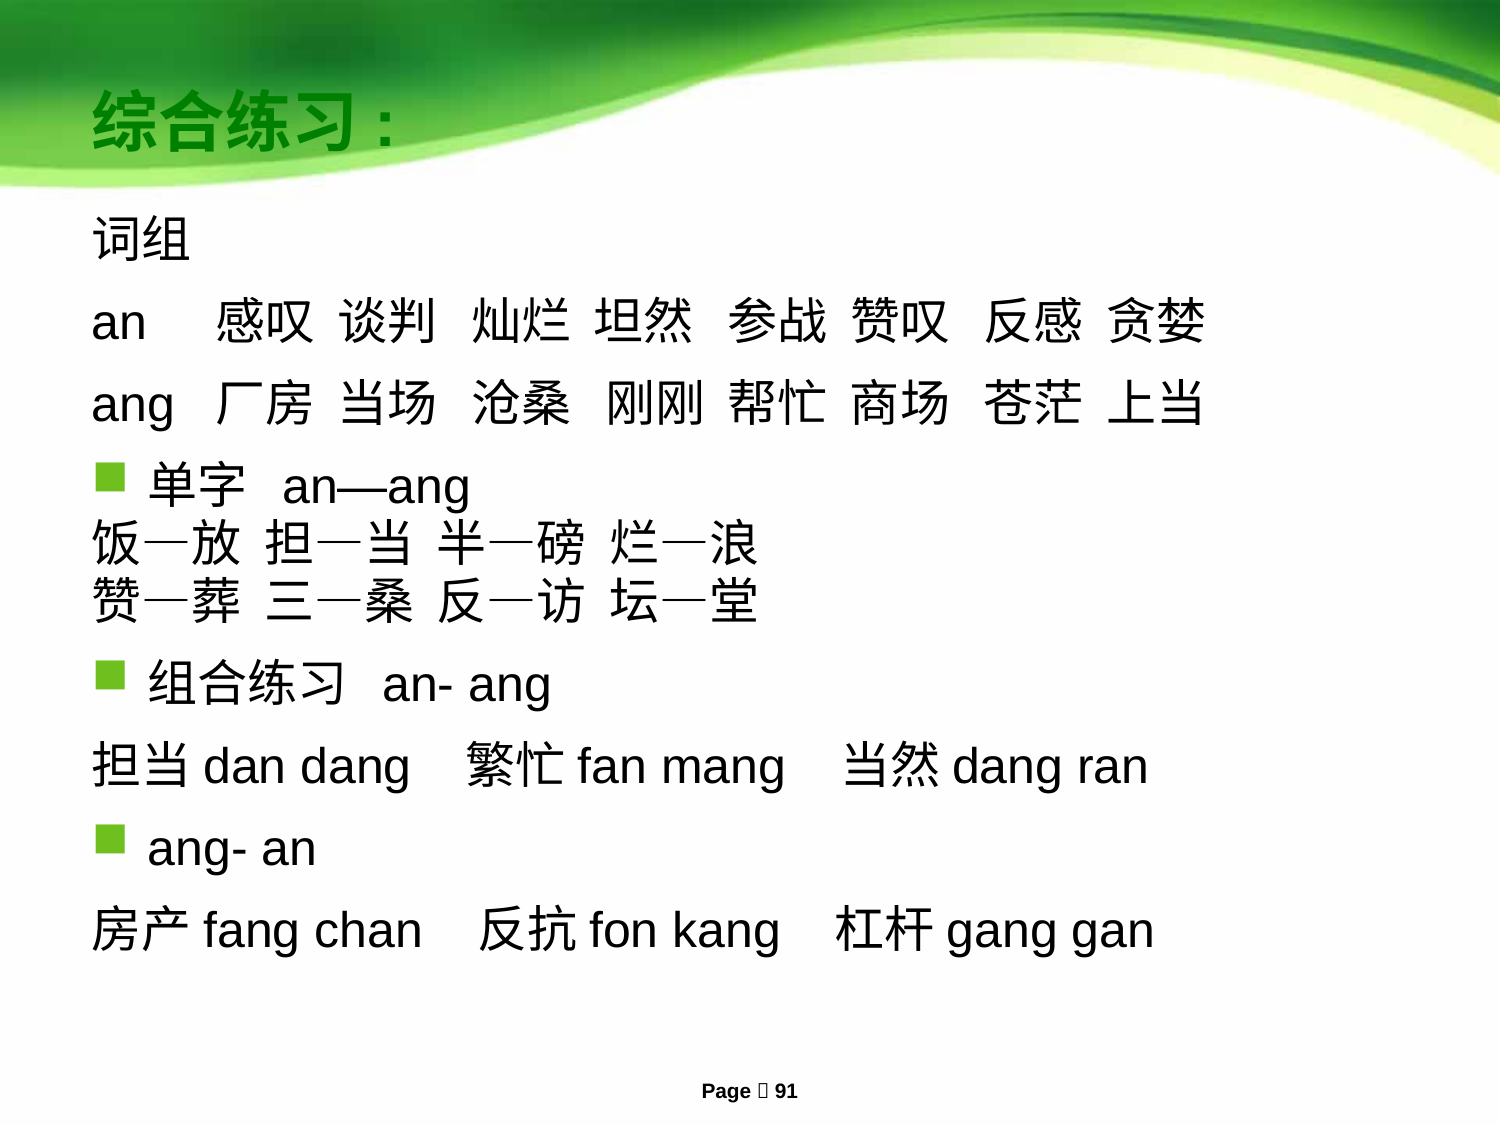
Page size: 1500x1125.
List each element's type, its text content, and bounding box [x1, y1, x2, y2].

title 综合练习: [76, 30, 1424, 187]
picture [0, 0, 1500, 1125]
list 词组 an 感叹 谈判 灿烂 坦然 参战 赞叹 反感 贪婪 ang 厂房 当场 沧桑 刚刚 帮忙 商场 苍茫 上当 单字 an—ang 饭—放 担—当 半—磅 烂—浪 赞—葬 三—桑 反—访 坛—堂 组合练习 an- ang 担当dan dang 繁忙fan mang 当然dang ran ang- an 房产fang chan 反抗fon kang 杠杆gang gan [76, 187, 1424, 1036]
